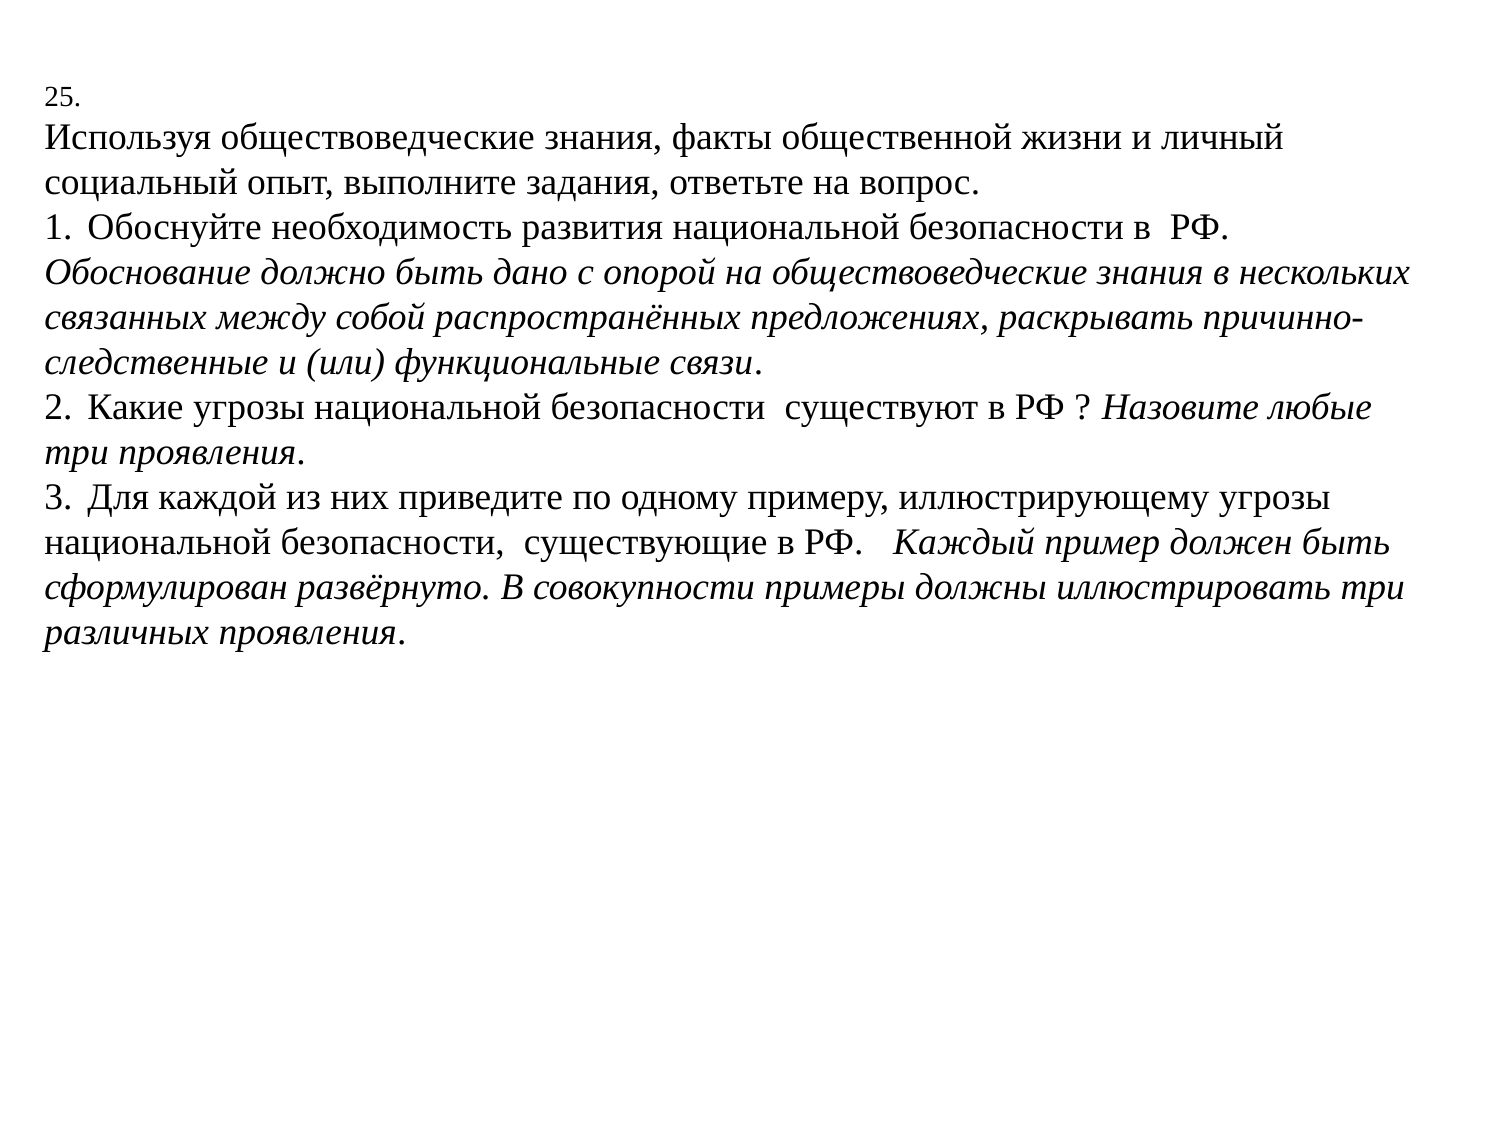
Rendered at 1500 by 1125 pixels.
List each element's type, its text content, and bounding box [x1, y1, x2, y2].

text_box 25. Используя обществоведческие знания, факты общественной жизни и личный социальный опыт, выполните задания, ответьте на вопрос. 1. Обоснуйте необходимость развития национальной безопасности в РФ. Обоснование должно быть дано с опорой на обществоведческие знания в нескольких связанных между собой распространённых предложениях, раскрывать причинно-следственные и (или) функциональные связи. 2. Какие угрозы национальной безопасности существуют в РФ ? Назовите любые три проявления. 3. Для каждой из них приведите по одному примеру, иллюстрирующему угрозы национальной безопасности, существующие в РФ. Каждый пример должен быть сформулирован развёрнуто. В совокупности примеры должны иллюстрировать три различных проявления. [29, 69, 1459, 705]
